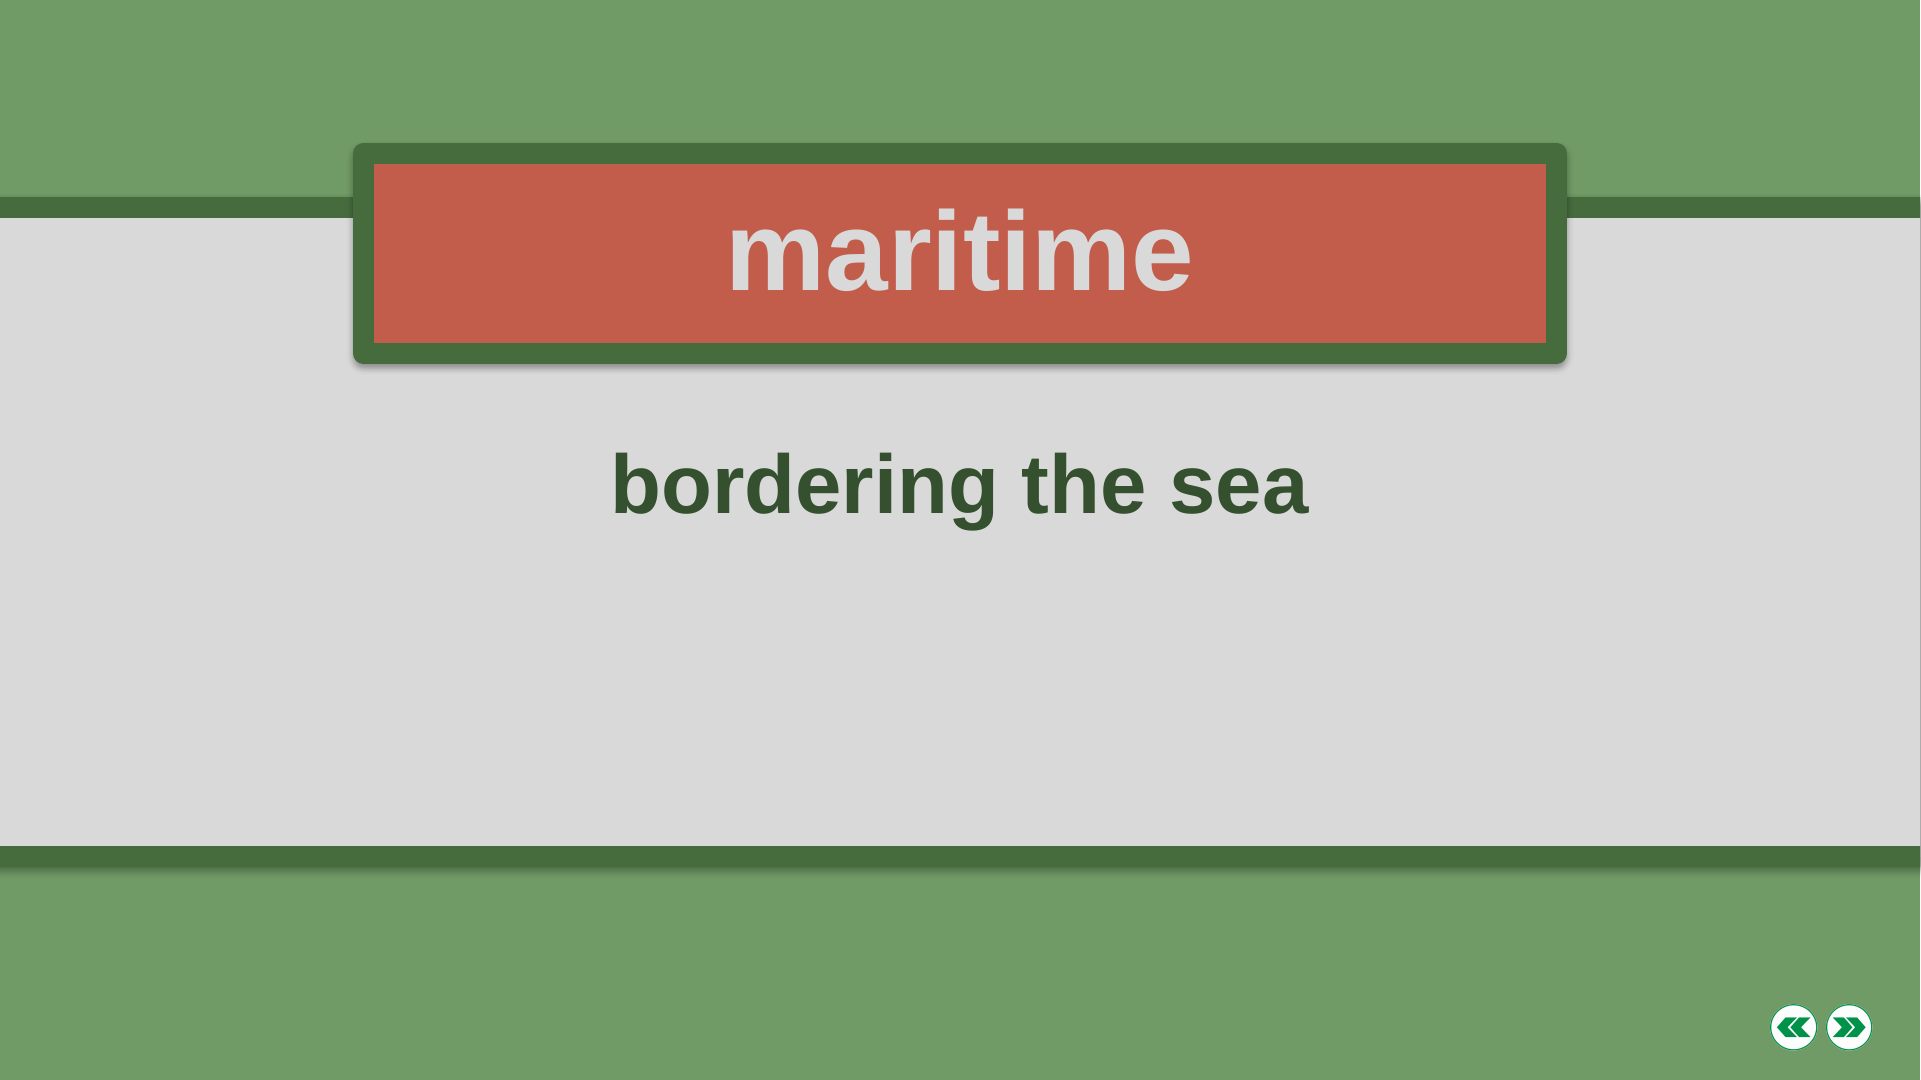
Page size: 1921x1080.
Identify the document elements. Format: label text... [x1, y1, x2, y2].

picture [1824, 1002, 1874, 1052]
list bordering the sea [180, 423, 1740, 812]
picture [1768, 1002, 1819, 1052]
list maritime [406, 186, 1514, 337]
